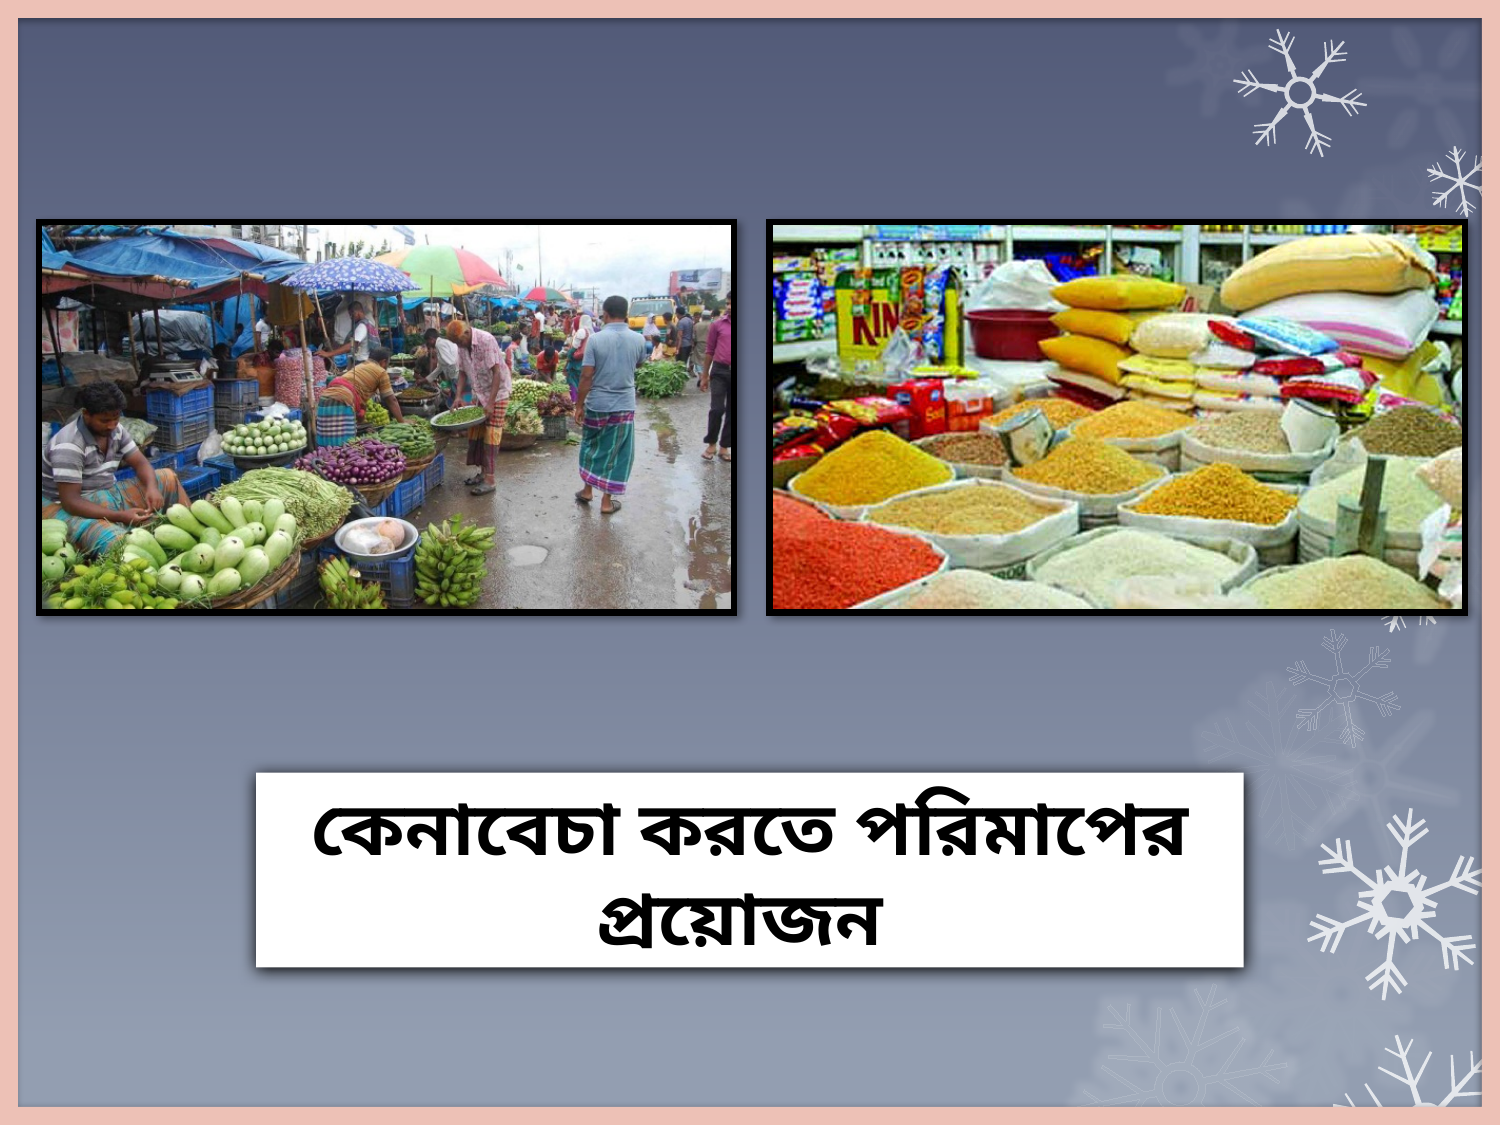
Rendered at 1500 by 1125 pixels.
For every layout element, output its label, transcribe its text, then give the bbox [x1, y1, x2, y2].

text_box কেনাবেচা করতে পরিমাপের প্রয়োজন [256, 772, 1244, 968]
picture [41, 224, 732, 610]
text_box [0, 0, 1500, 1125]
picture [772, 224, 1463, 610]
